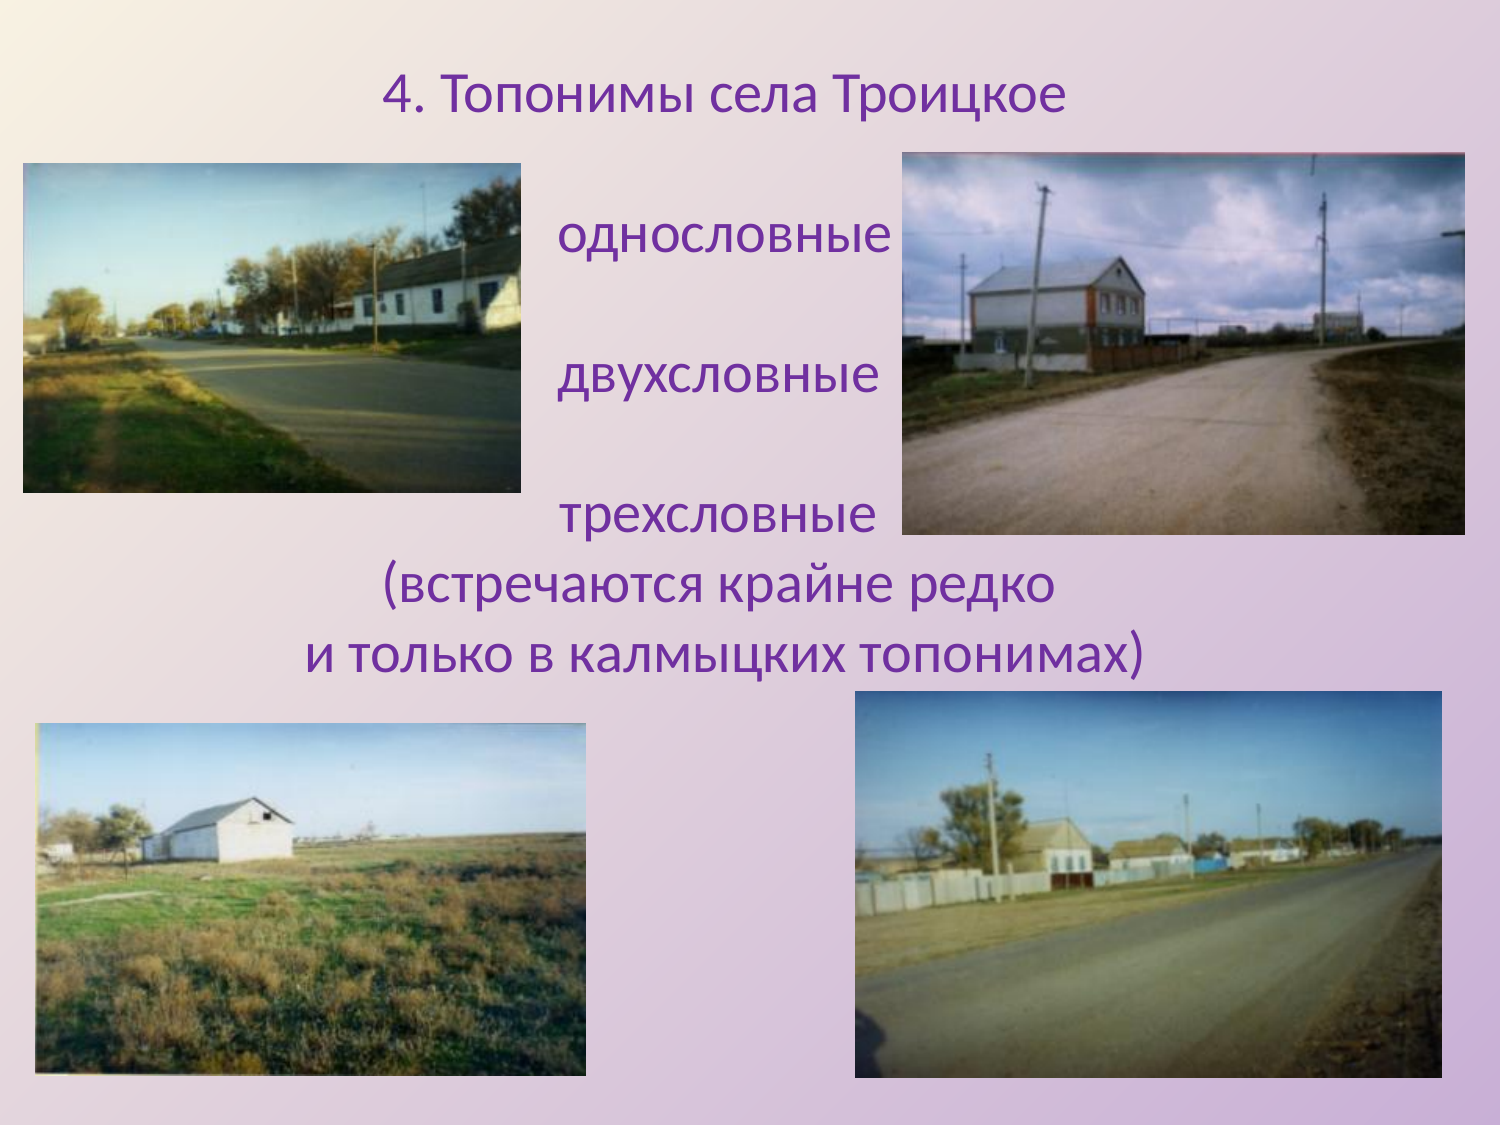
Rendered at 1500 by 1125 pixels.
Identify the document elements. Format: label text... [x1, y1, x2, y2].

picture [34, 723, 587, 1077]
picture [902, 152, 1466, 535]
text_box 4. Топонимы села Троицкое однословные двухсловные трехсловные (встречаются крайне редко и только в калмыцких топонимах) [0, 46, 1395, 692]
picture [855, 691, 1442, 1078]
picture [23, 163, 522, 493]
